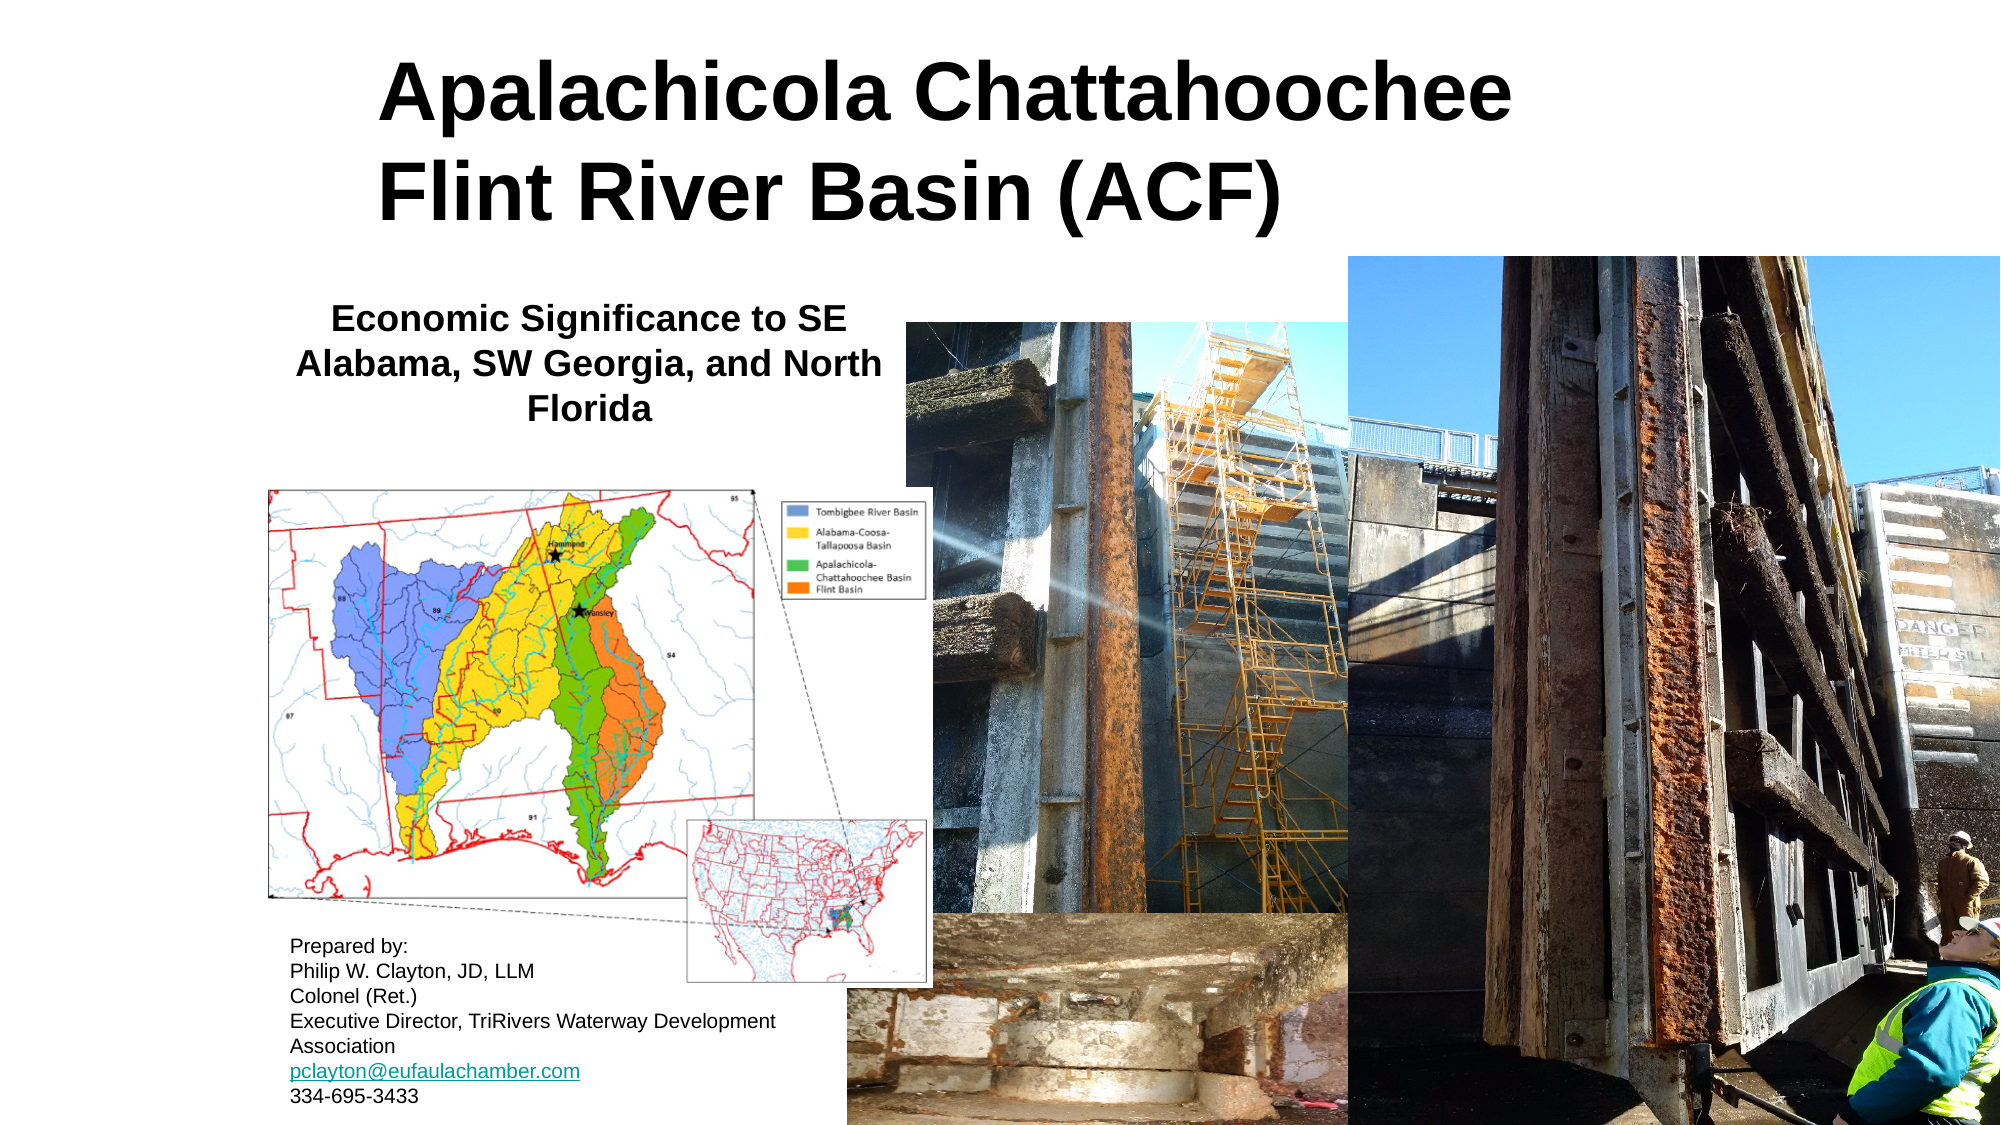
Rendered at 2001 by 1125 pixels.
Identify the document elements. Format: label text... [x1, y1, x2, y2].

picture [266, 256, 2000, 1125]
text_box Prepared by: Philip W. Clayton, JD, LLM Colonel (Ret.) Executive Director, TriRivers Waterway Development Association pclayton@eufaulachamber.com 334-695-3433 [274, 997, 813, 1125]
title Apalachicola Chattahoochee Flint River Basin (ACF) [362, 12, 1638, 263]
text_box Economic Significance to SE Alabama, SW Georgia, and North Florida [266, 286, 913, 437]
